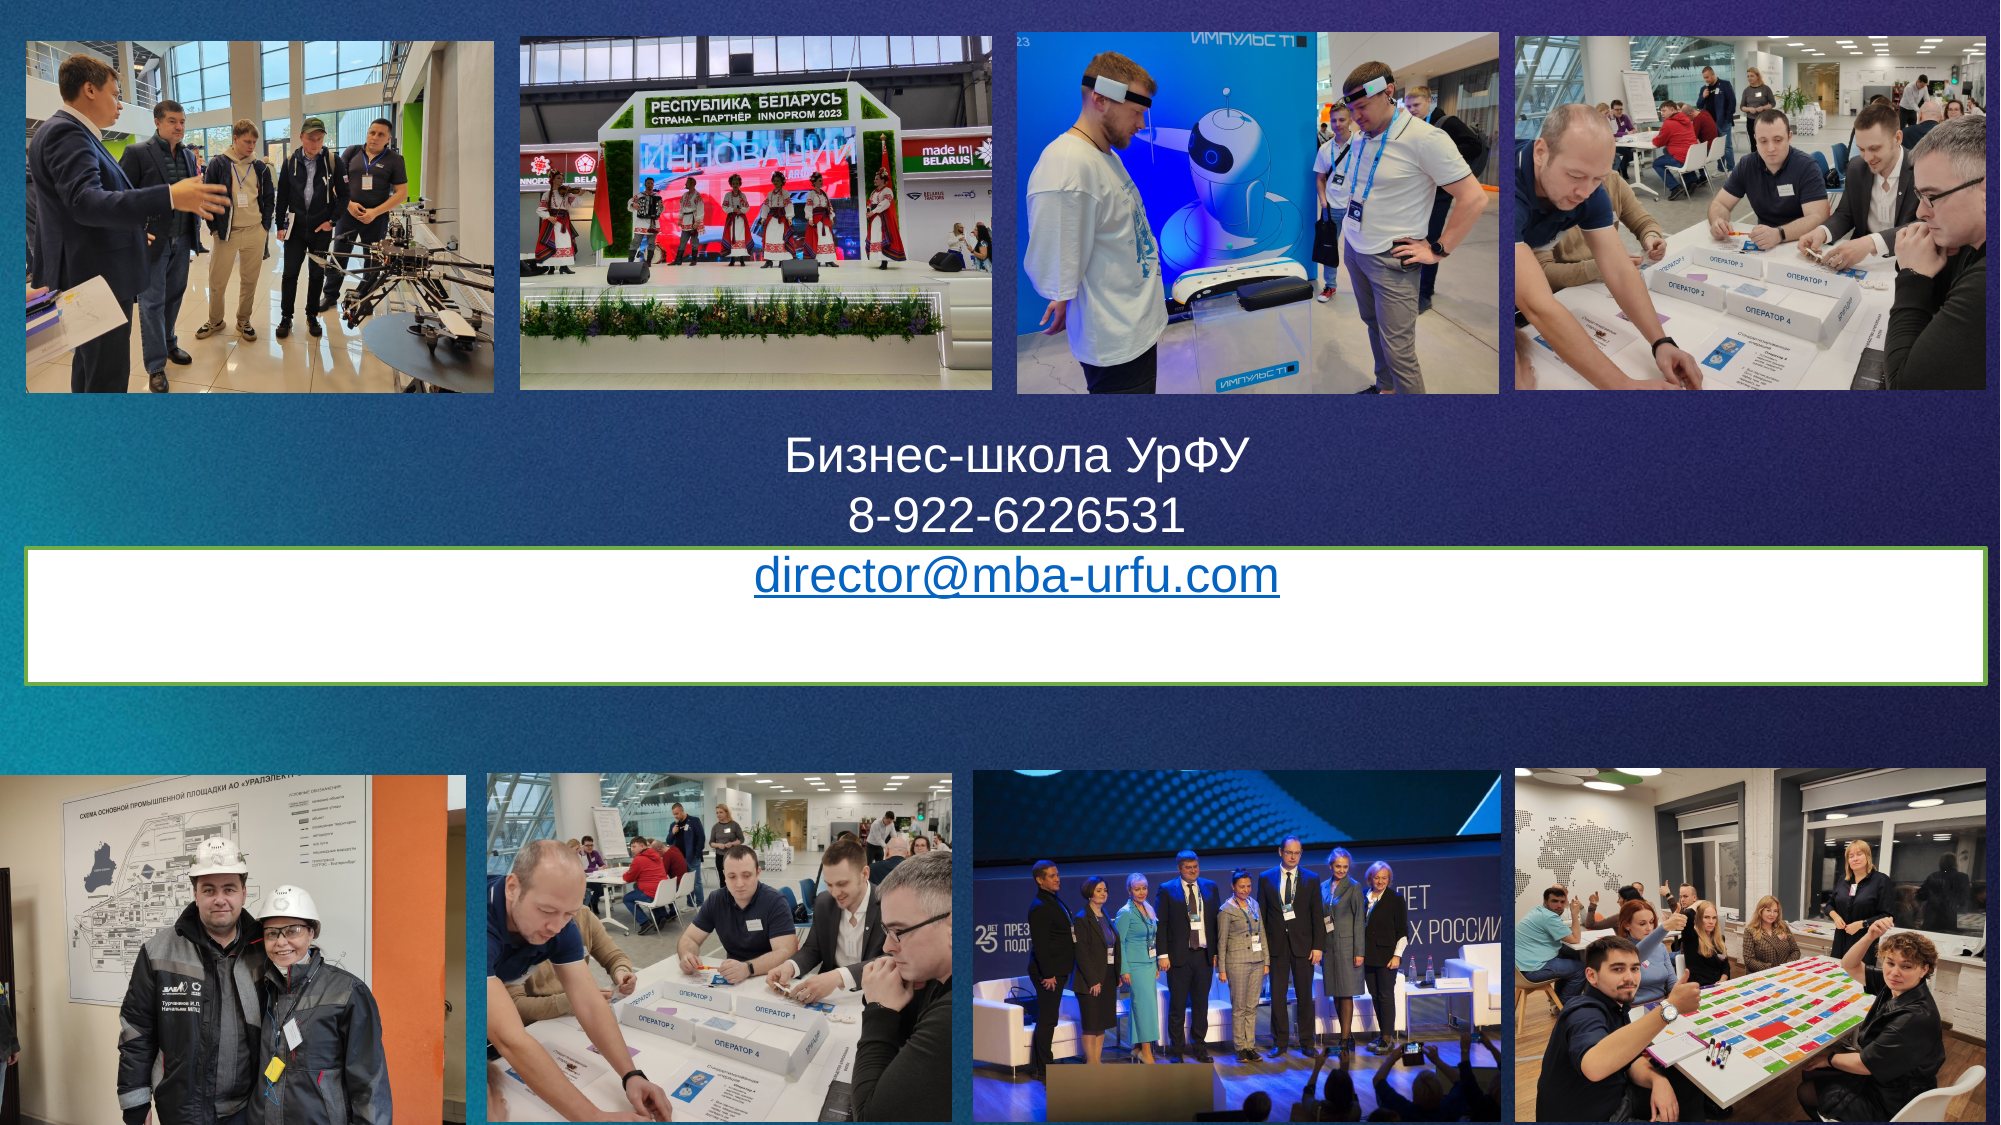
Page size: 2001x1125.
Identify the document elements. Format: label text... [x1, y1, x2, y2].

text_box [1393, 546, 1988, 686]
text_box Бизнес-школа УрФУ 8-922-6226531 director@mba-urfu.com https://mba-urfu.ru [641, 414, 1393, 730]
text_box [24, 546, 641, 686]
slide_number 19 [1991, 1042, 2000, 1103]
picture [0, 0, 2000, 1125]
